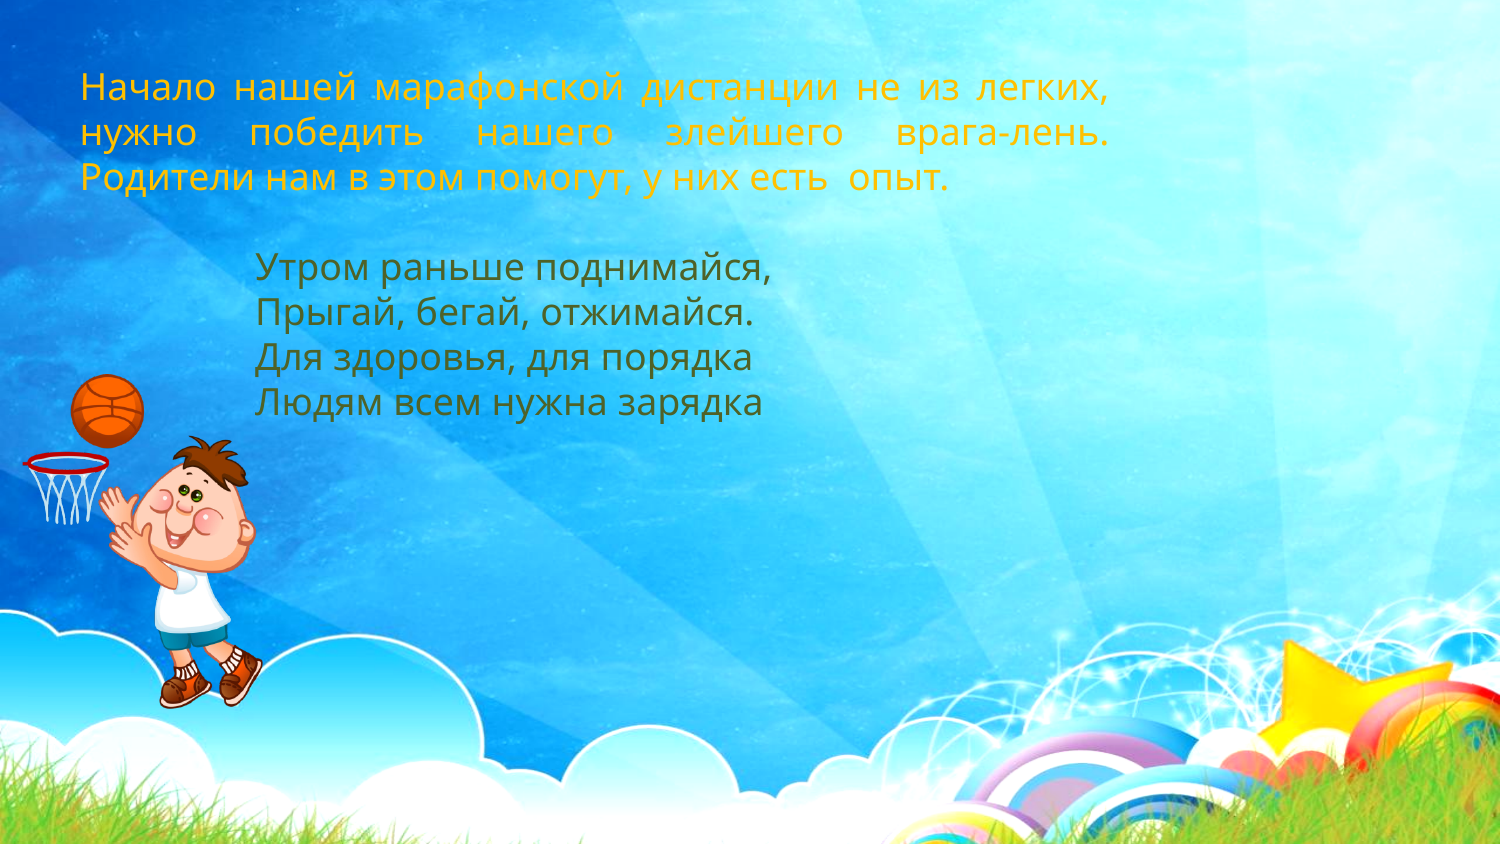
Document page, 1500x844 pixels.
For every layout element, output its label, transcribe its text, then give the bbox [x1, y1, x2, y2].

picture [23, 374, 282, 738]
text_box Начало нашей марафонской дистанции не из легких, нужно победить нашего злейшего врага-лень. Родители нам в этом помогут, у них есть опыт. Утром раньше поднимайся, Прыгай, бегай, отжимайся. Для здоровья, для порядка Людям всем нужна зарядка [64, 55, 1125, 431]
